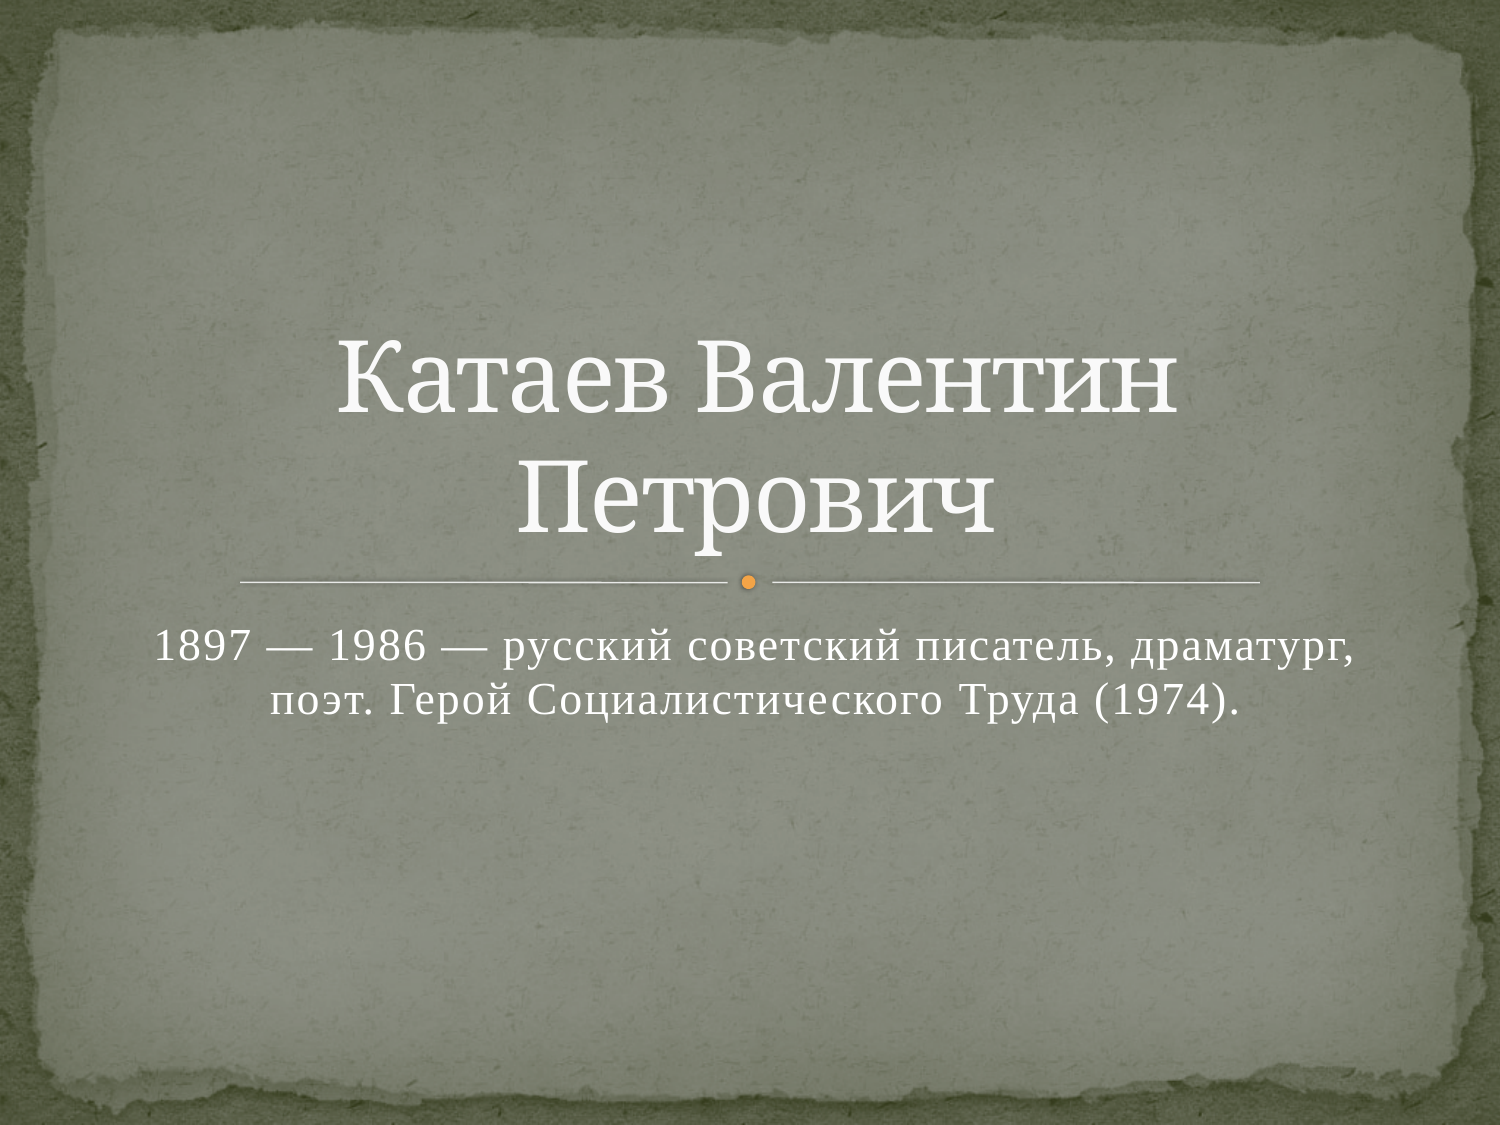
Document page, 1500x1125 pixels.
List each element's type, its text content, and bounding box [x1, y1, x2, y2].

subtitle 1897 — 1986 — русский советский писатель, драматург, поэт. Герой Социалистического Труда (1974). [75, 606, 1438, 795]
title Катаев Валентин Петрович [74, 235, 1438, 561]
